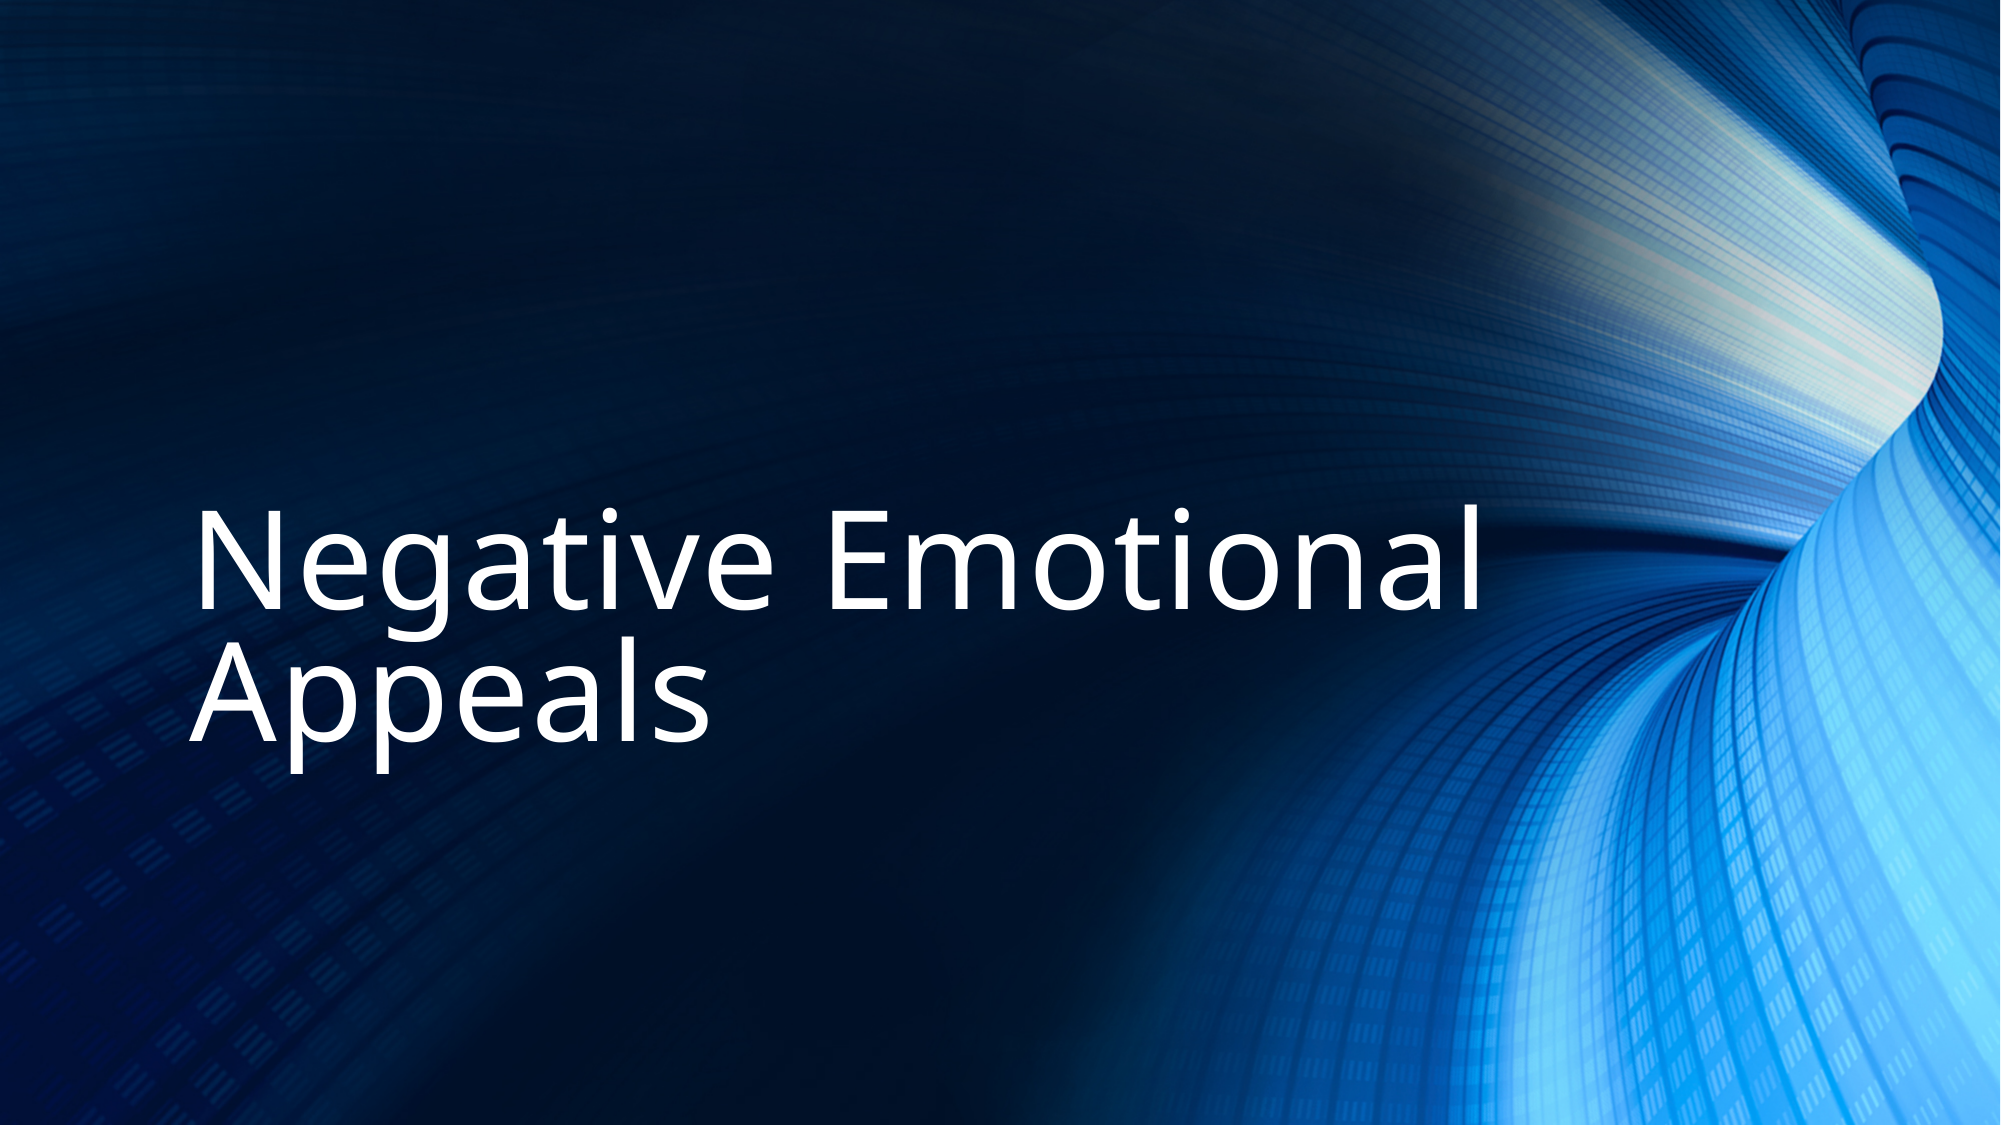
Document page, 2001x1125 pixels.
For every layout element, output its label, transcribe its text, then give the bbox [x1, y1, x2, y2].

title Negative Emotional Appeals [174, 299, 1526, 775]
picture [0, 0, 2001, 1125]
